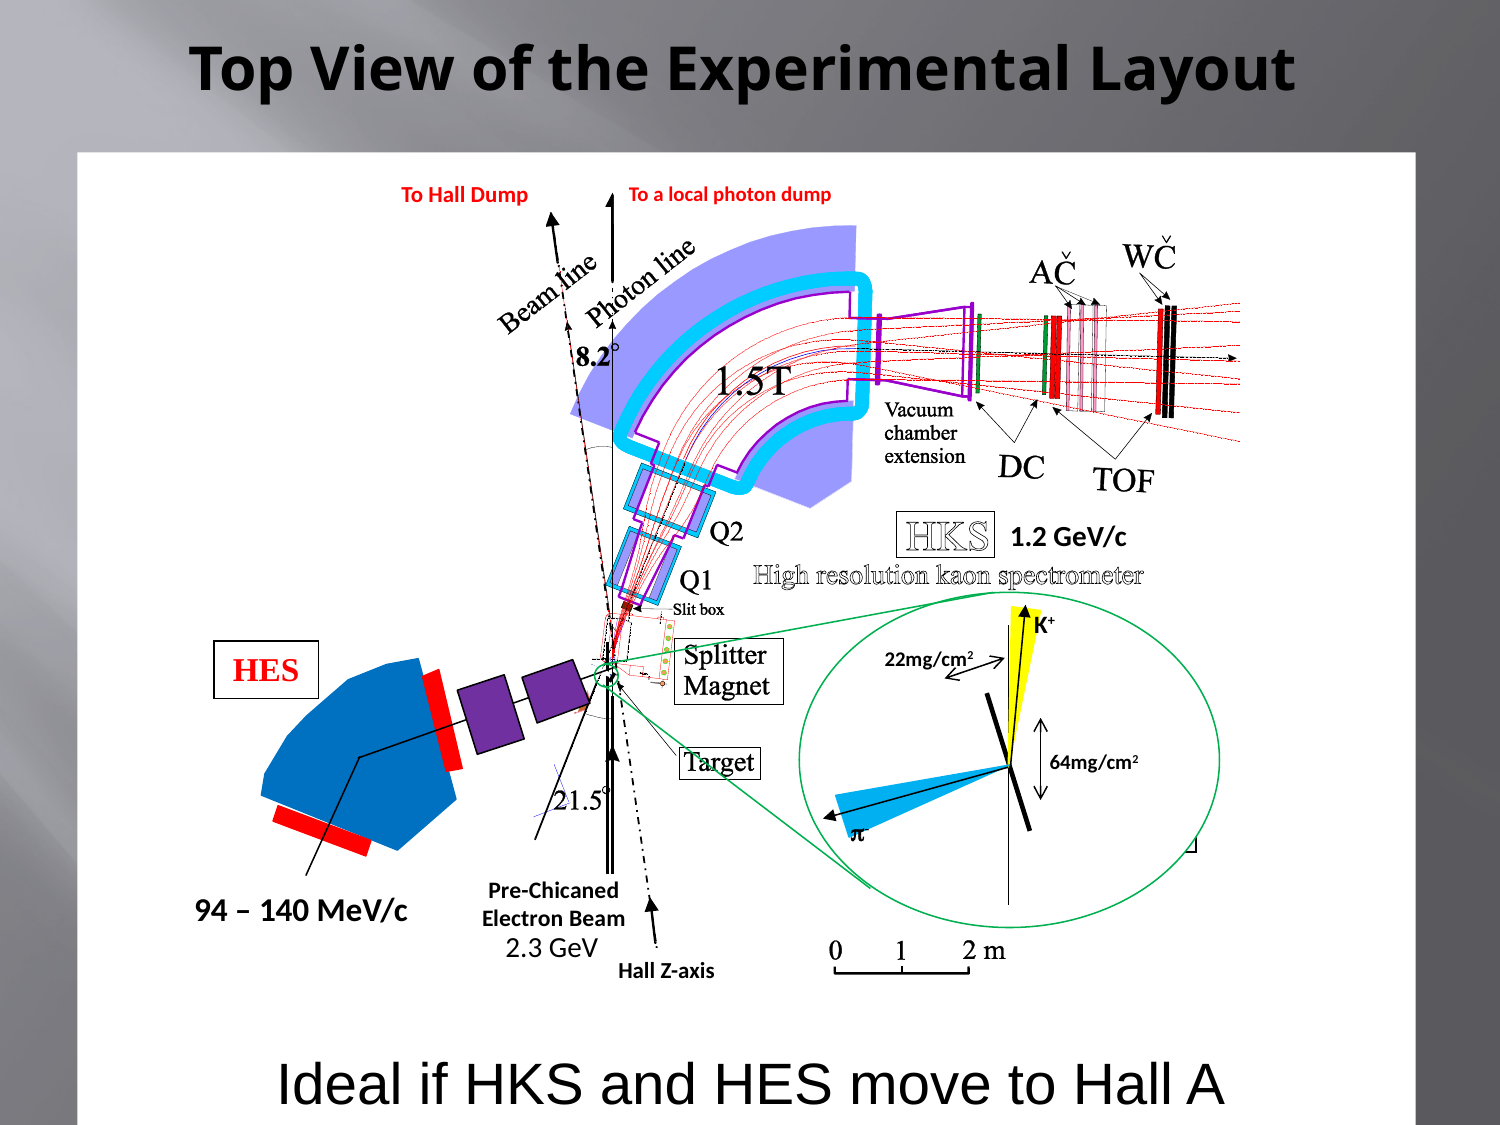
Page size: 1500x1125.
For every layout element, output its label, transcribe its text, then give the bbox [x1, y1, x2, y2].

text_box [77, 152, 1416, 1125]
title Top View of the Experimental Layout [70, 0, 1416, 133]
